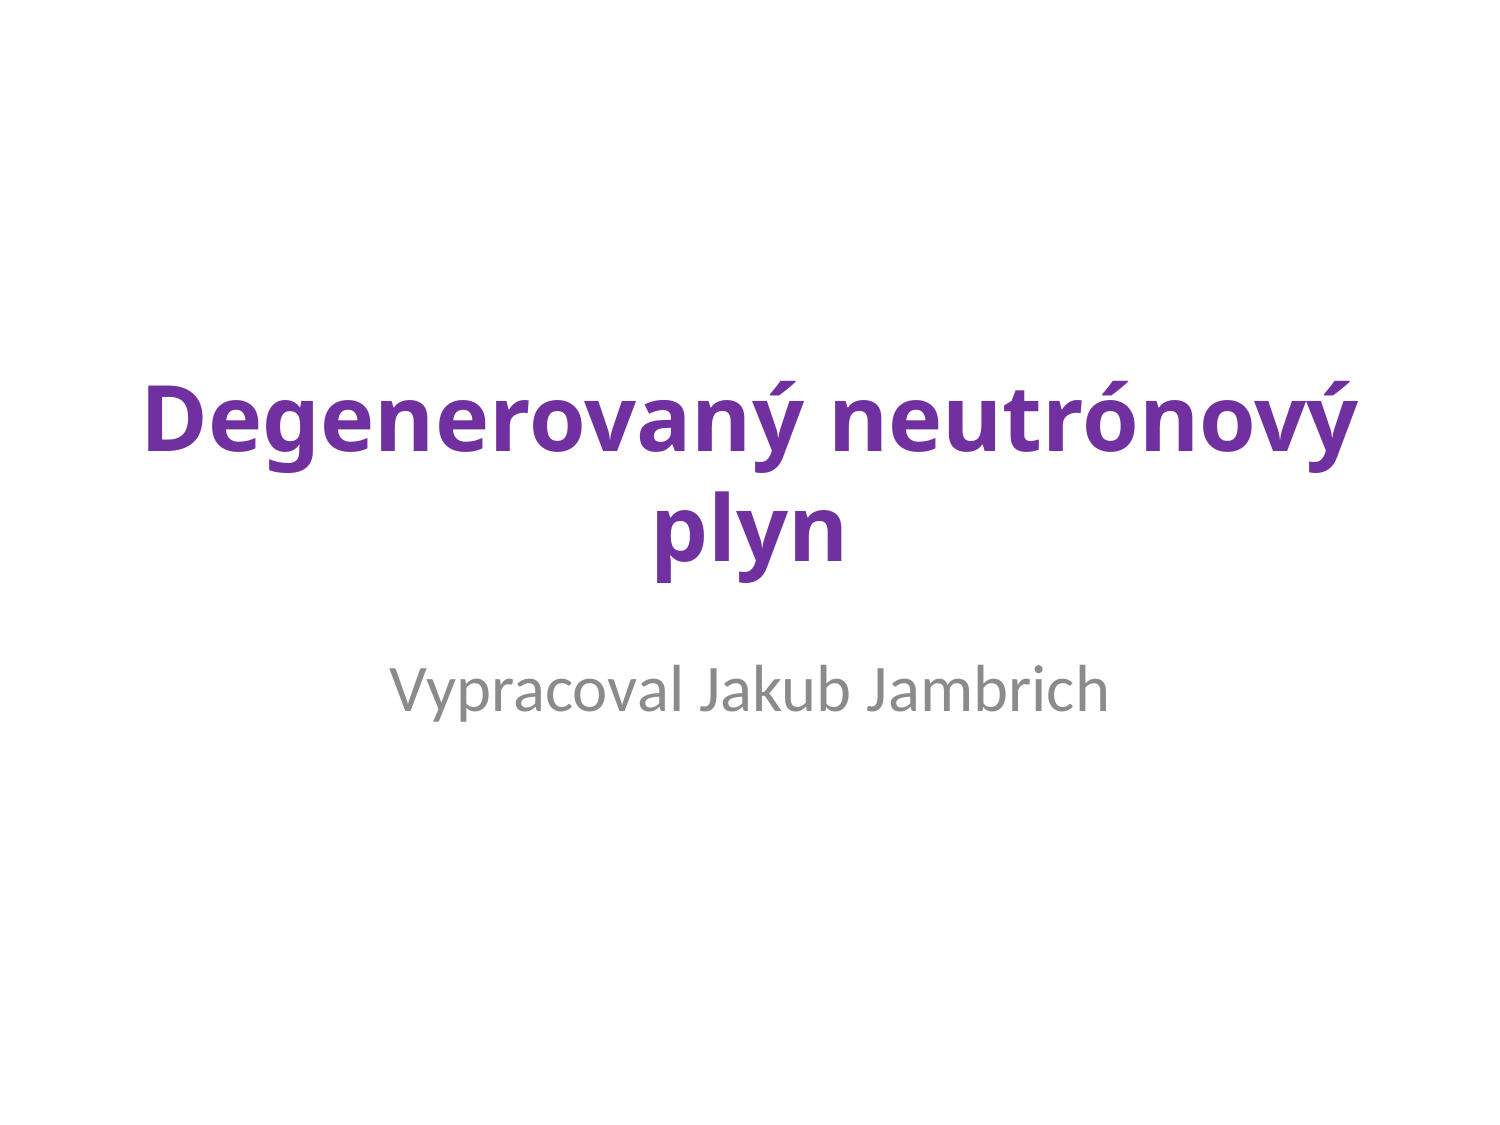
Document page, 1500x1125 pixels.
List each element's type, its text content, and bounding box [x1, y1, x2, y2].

title Degenerovaný neutrónový plyn [112, 349, 1388, 591]
subtitle Vypracoval Jakub Jambrich [225, 637, 1275, 925]
